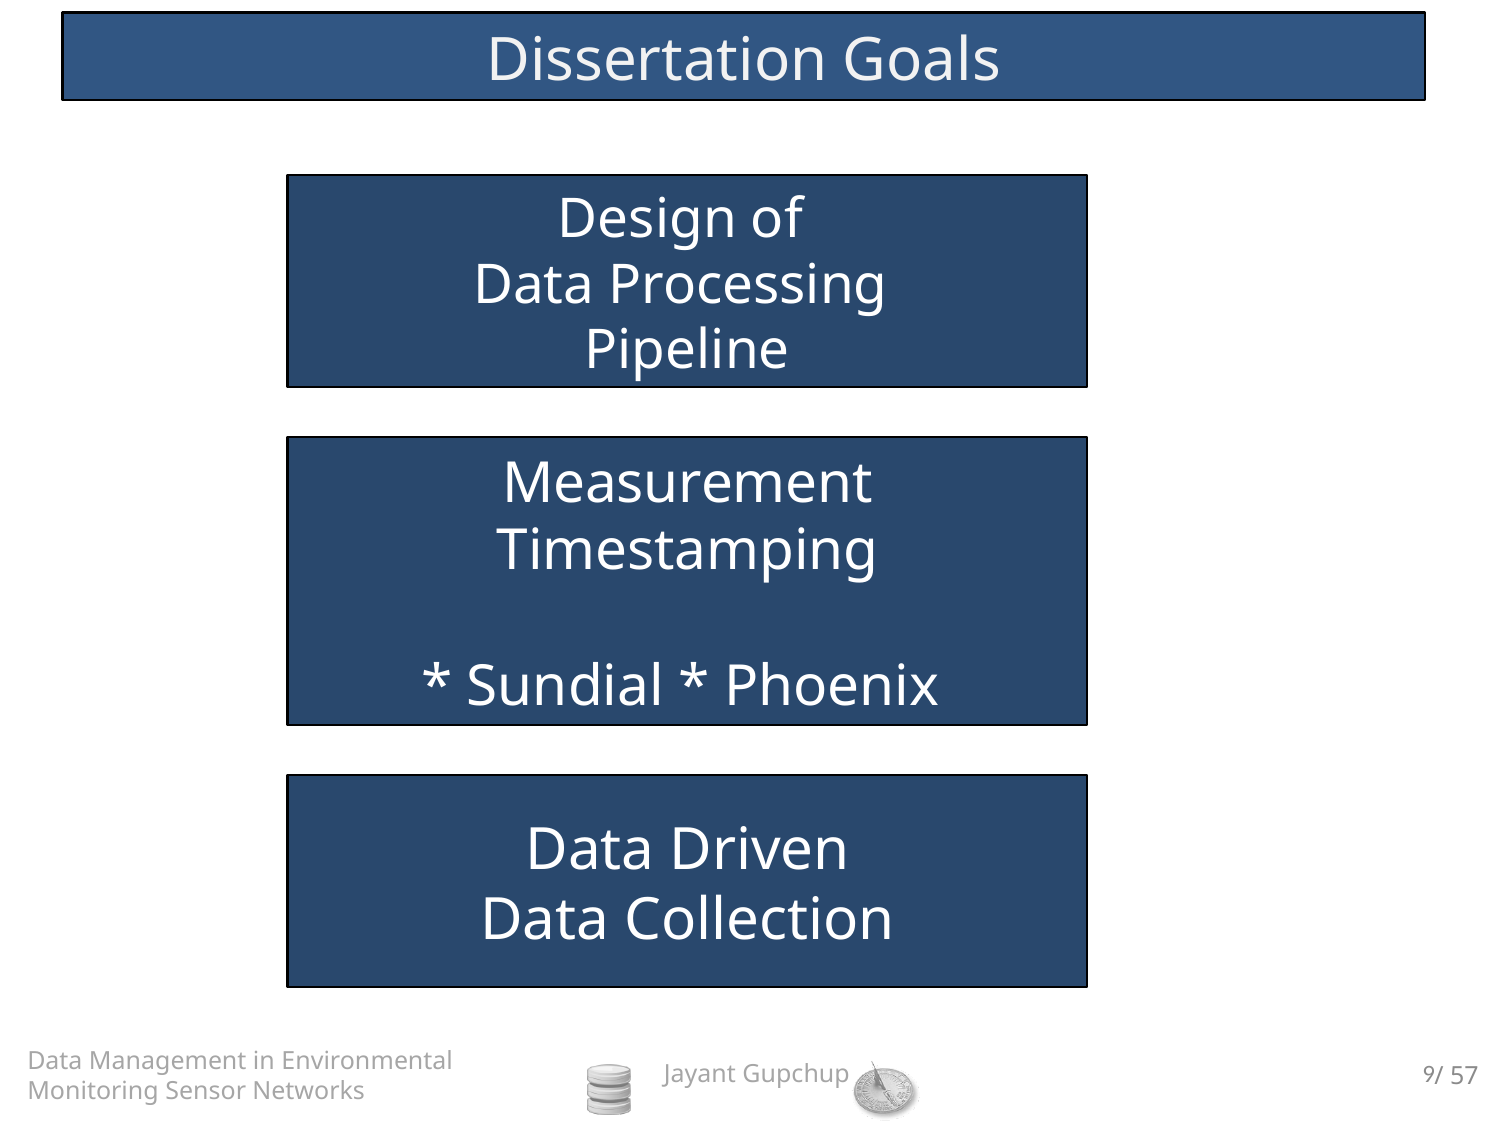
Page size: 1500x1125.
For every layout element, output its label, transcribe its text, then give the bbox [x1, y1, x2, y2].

title Dissertation Goals [61, 11, 1426, 101]
slide_number 9 [1100, 1042, 1450, 1103]
text_box Measurement Timestamping * Sundial * Phoenix [287, 437, 1088, 725]
text_box Design of Data Processing Pipeline [287, 174, 1088, 388]
text_box Data Driven Data Collection [287, 774, 1088, 988]
picture [587, 1064, 631, 1115]
